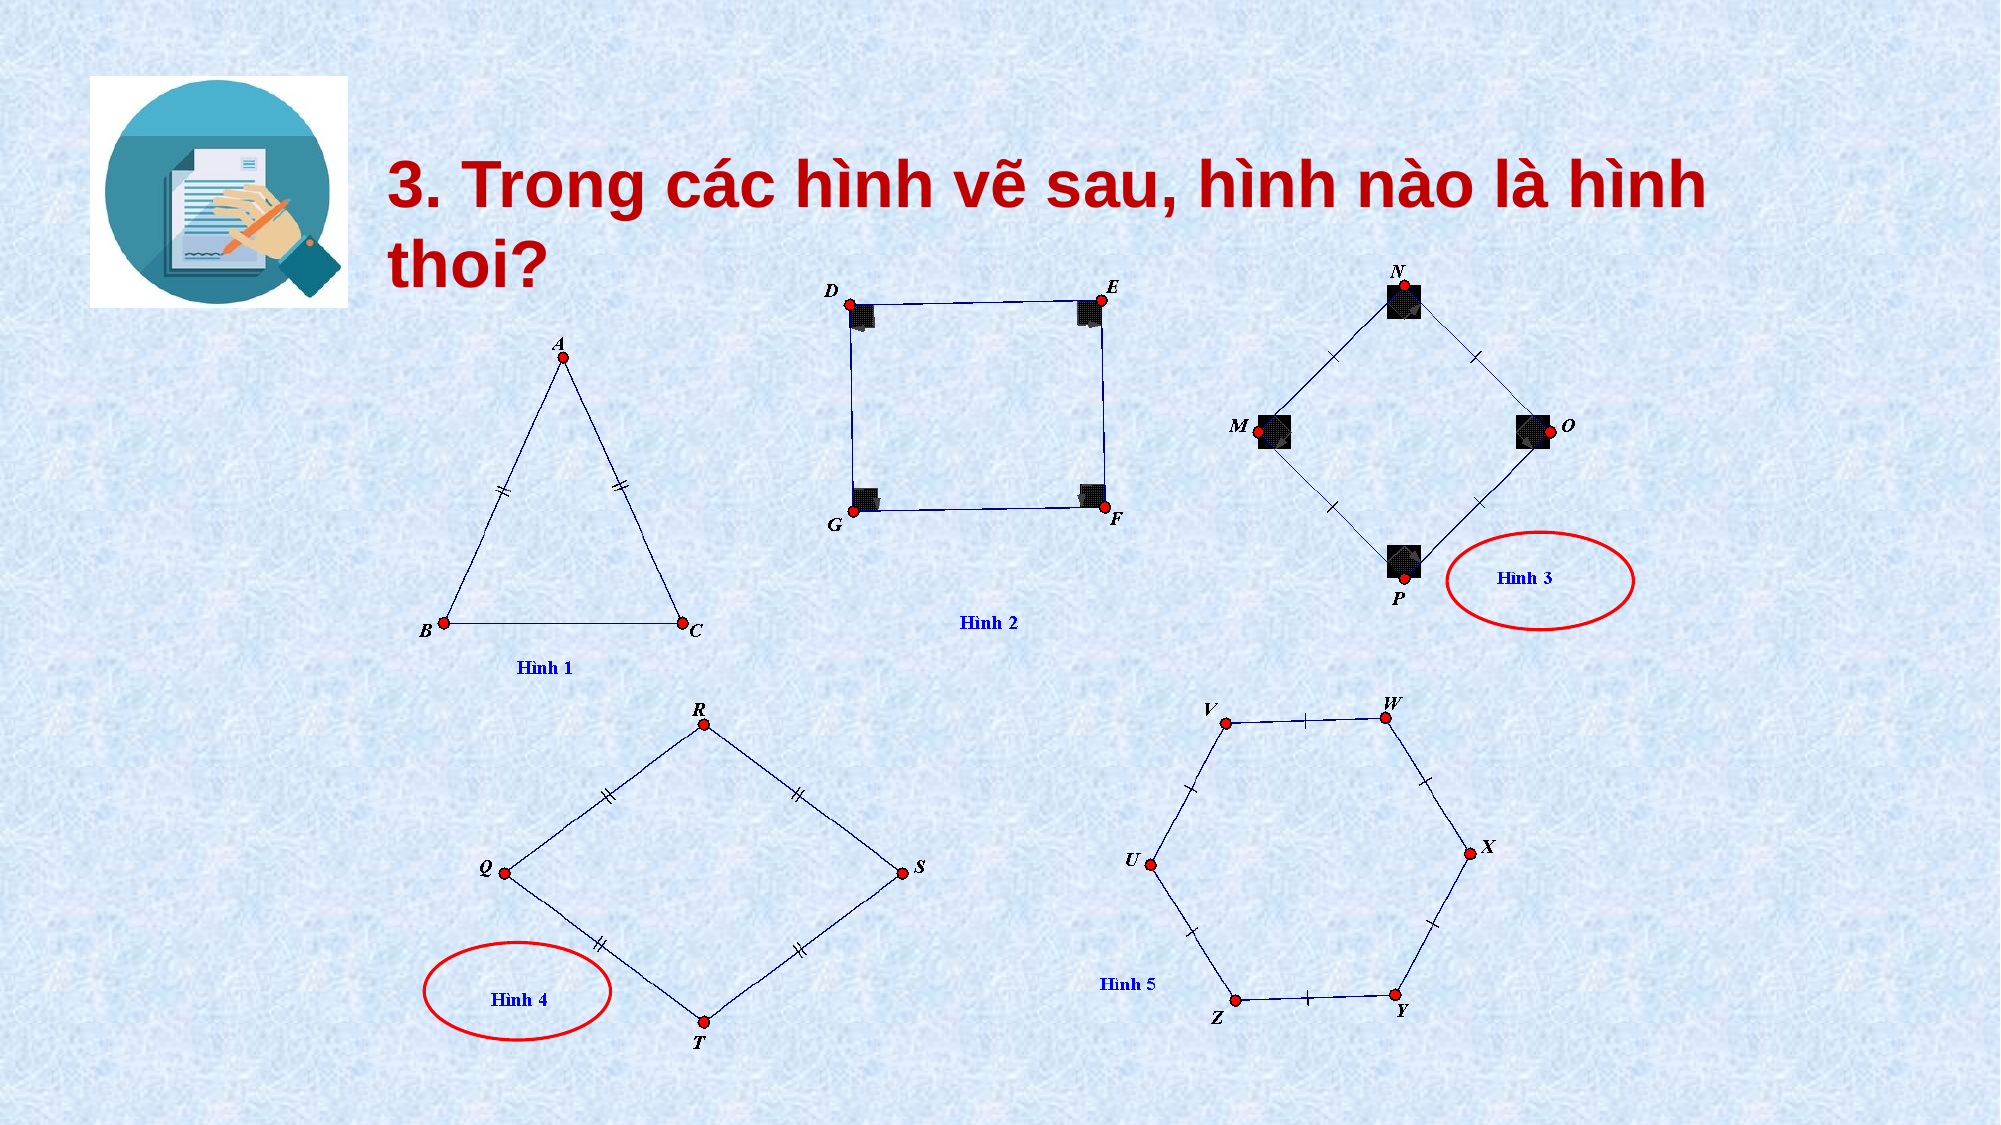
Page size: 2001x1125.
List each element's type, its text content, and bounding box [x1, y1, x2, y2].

text_box [1596, 541, 1634, 620]
text_box 3. Trong các hình vẽ sau, hình nào là hình thoi? [372, 133, 1802, 309]
picture [0, 0, 2001, 1125]
